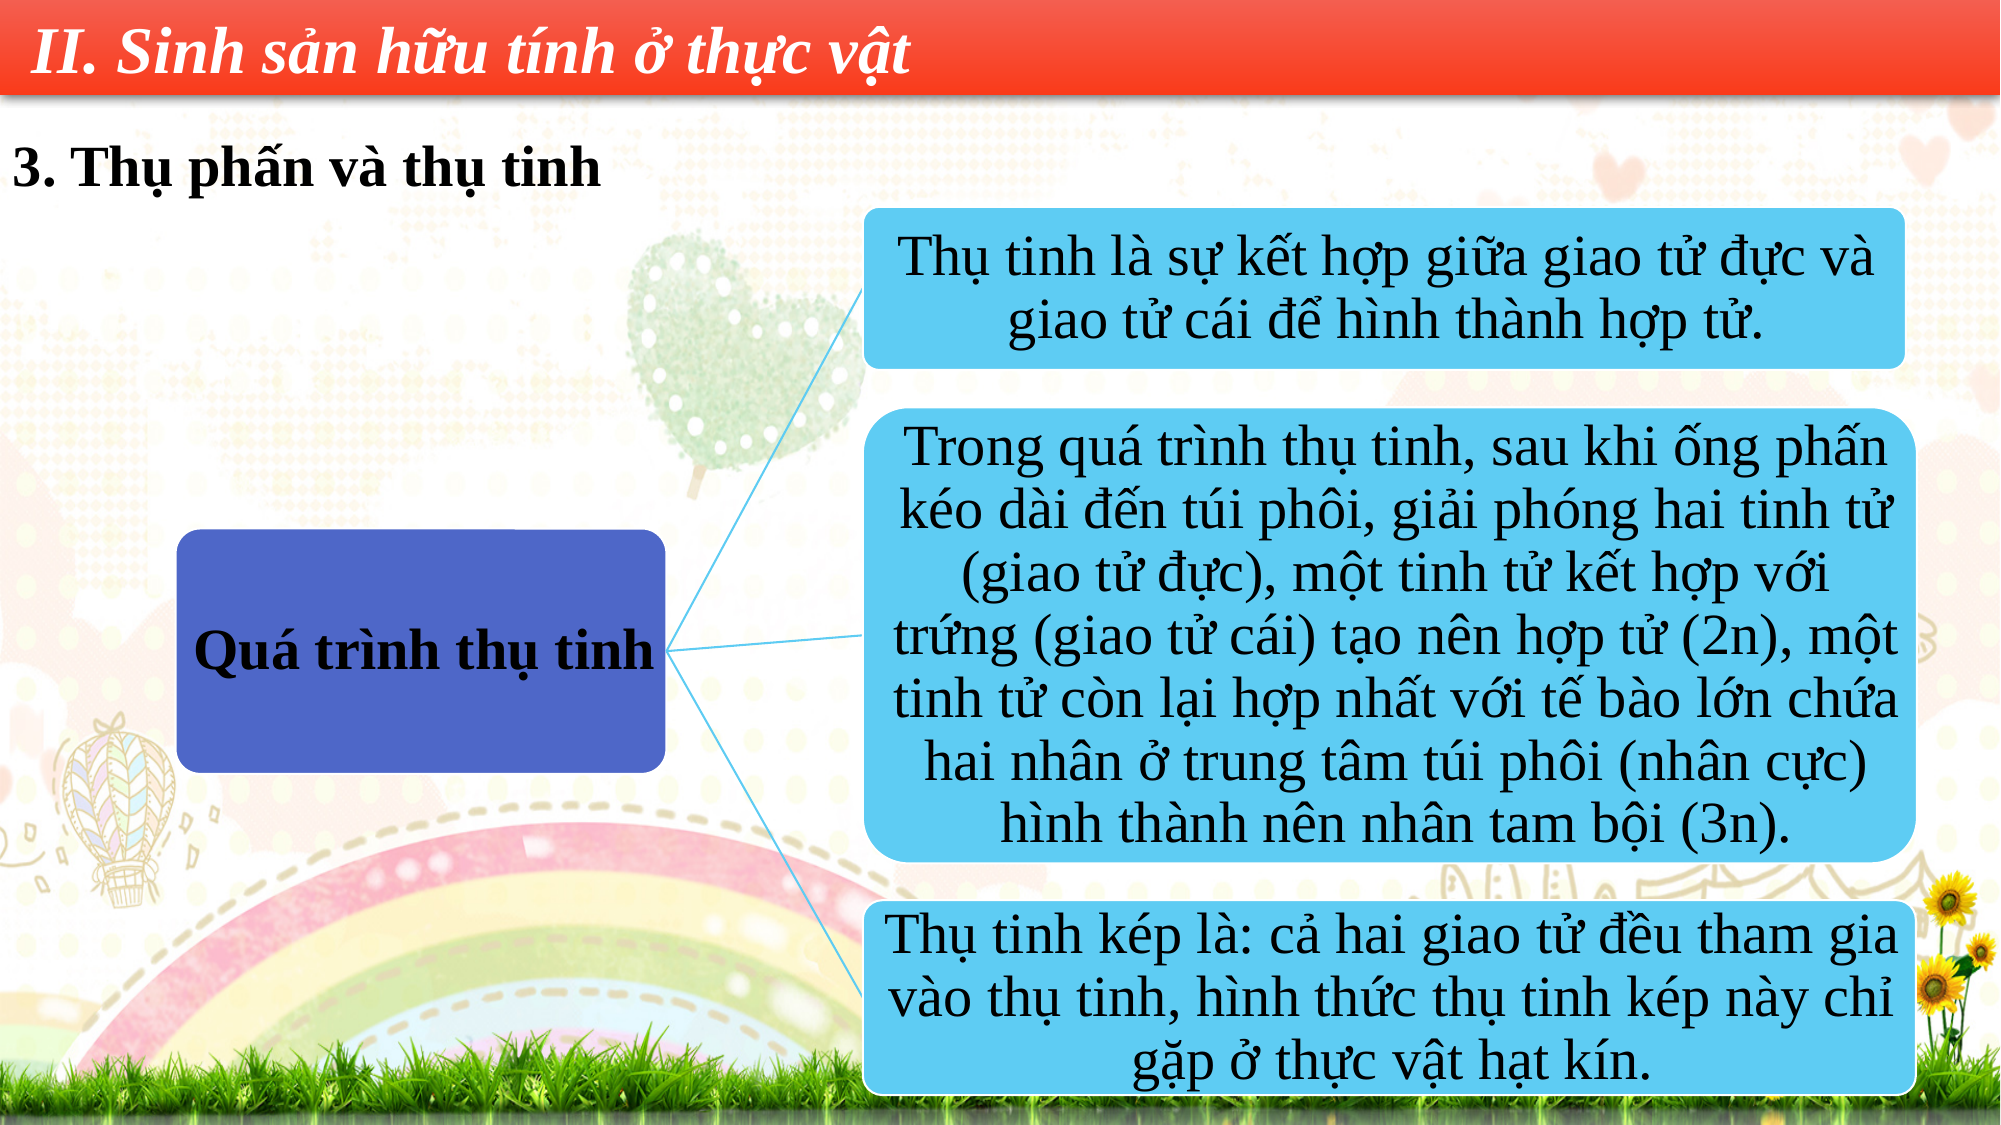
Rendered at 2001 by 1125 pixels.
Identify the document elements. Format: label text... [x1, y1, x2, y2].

text_box 3. Thụ phấn và thụ tinh [0, 120, 618, 206]
picture [0, 0, 2001, 1125]
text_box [110, 206, 1982, 1096]
text_box II. Sinh sản hữu tính ở thực vật [0, 0, 2000, 95]
